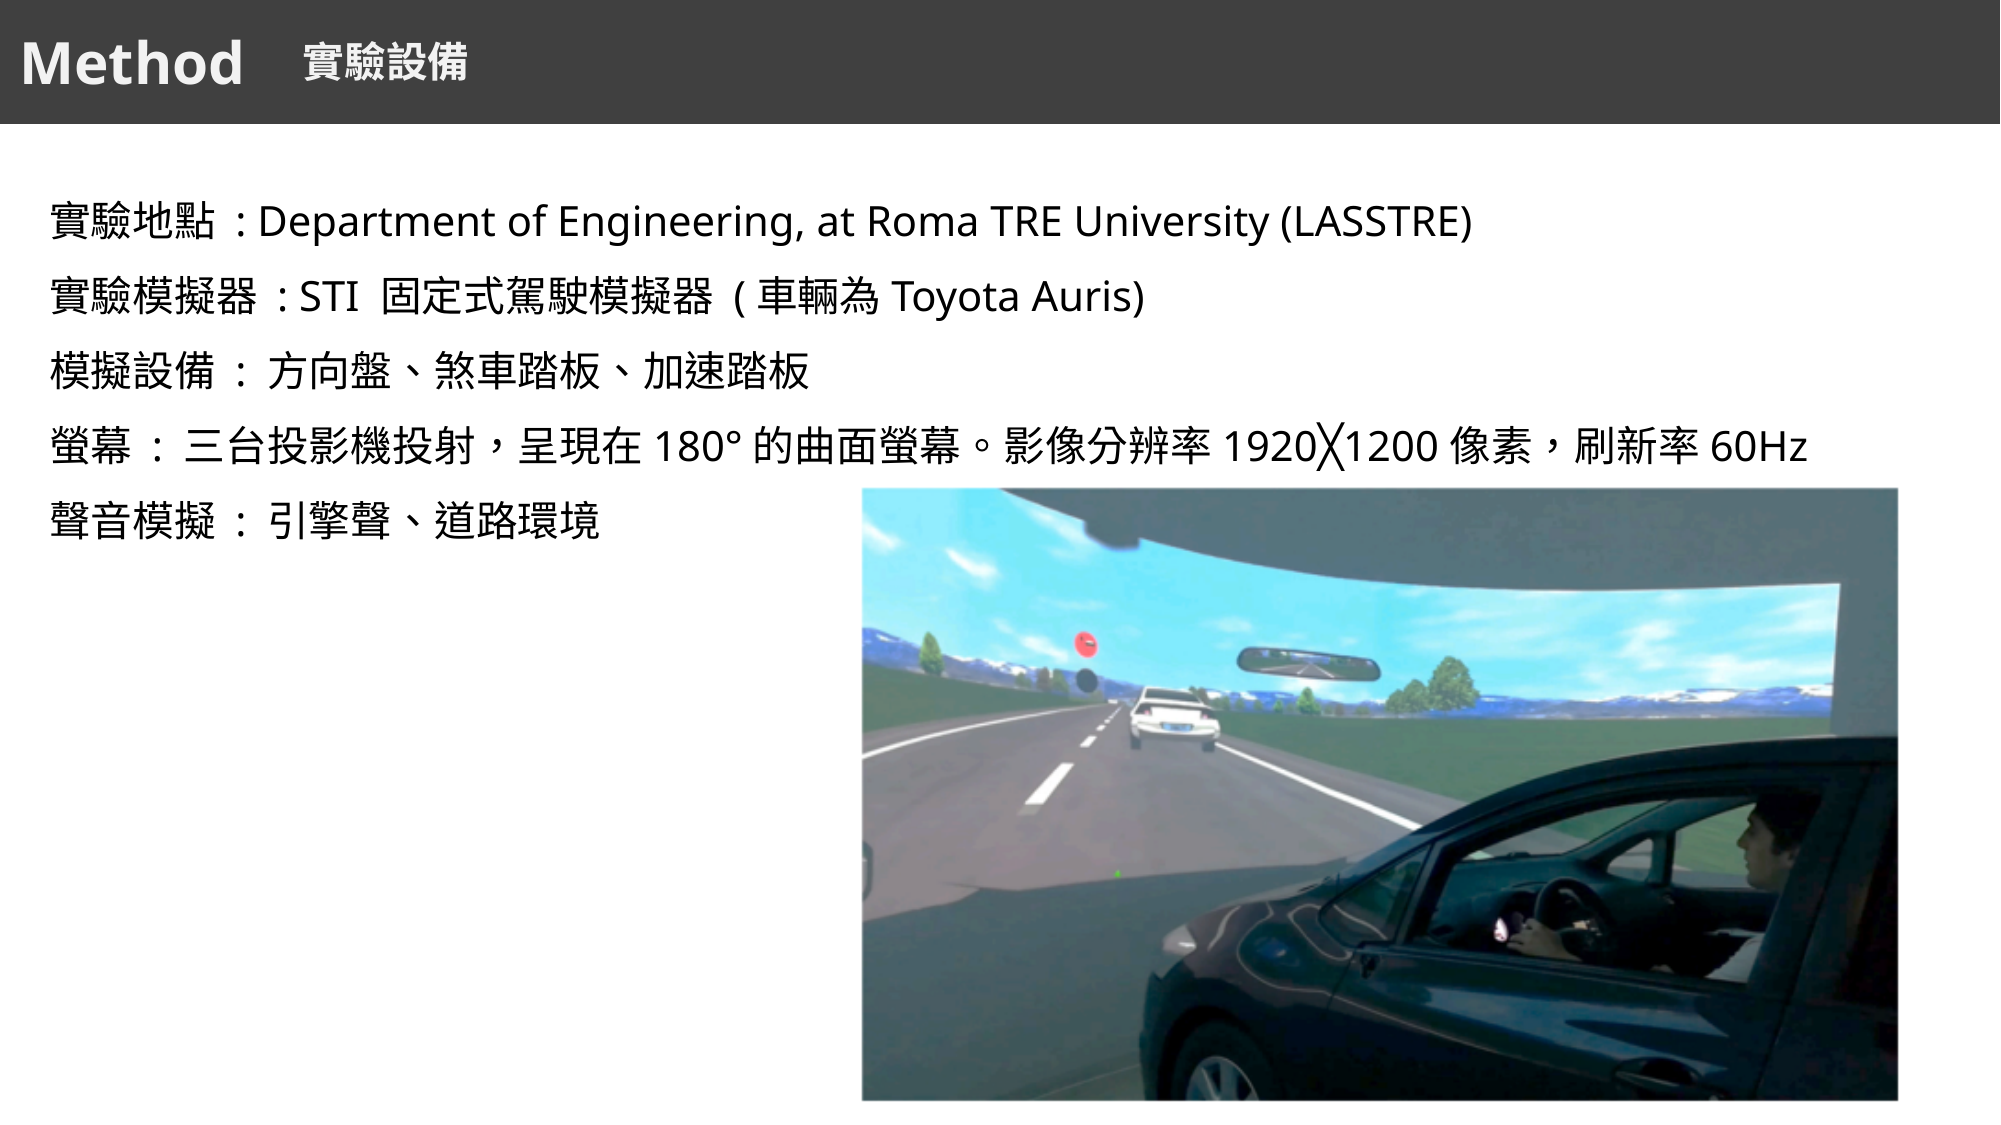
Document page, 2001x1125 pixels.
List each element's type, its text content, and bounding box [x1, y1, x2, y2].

picture [854, 481, 1904, 1105]
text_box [0, 0, 2000, 123]
text_box 實驗地點 : Department of Engineering, at Roma TRE University (LASSTRE) 實驗模擬器 : STI 固定式駕駛模擬器 (車輛為Toyota Auris) 模擬設備 : 方向盤、煞車踏板、加速踏板 螢幕 : 三台投影機投射，呈現在180°的曲面螢幕。影像分辨率1920╳1200像素，刷新率60Hz 聲音模擬 : 引擎聲、道路環境 [34, 161, 1977, 552]
